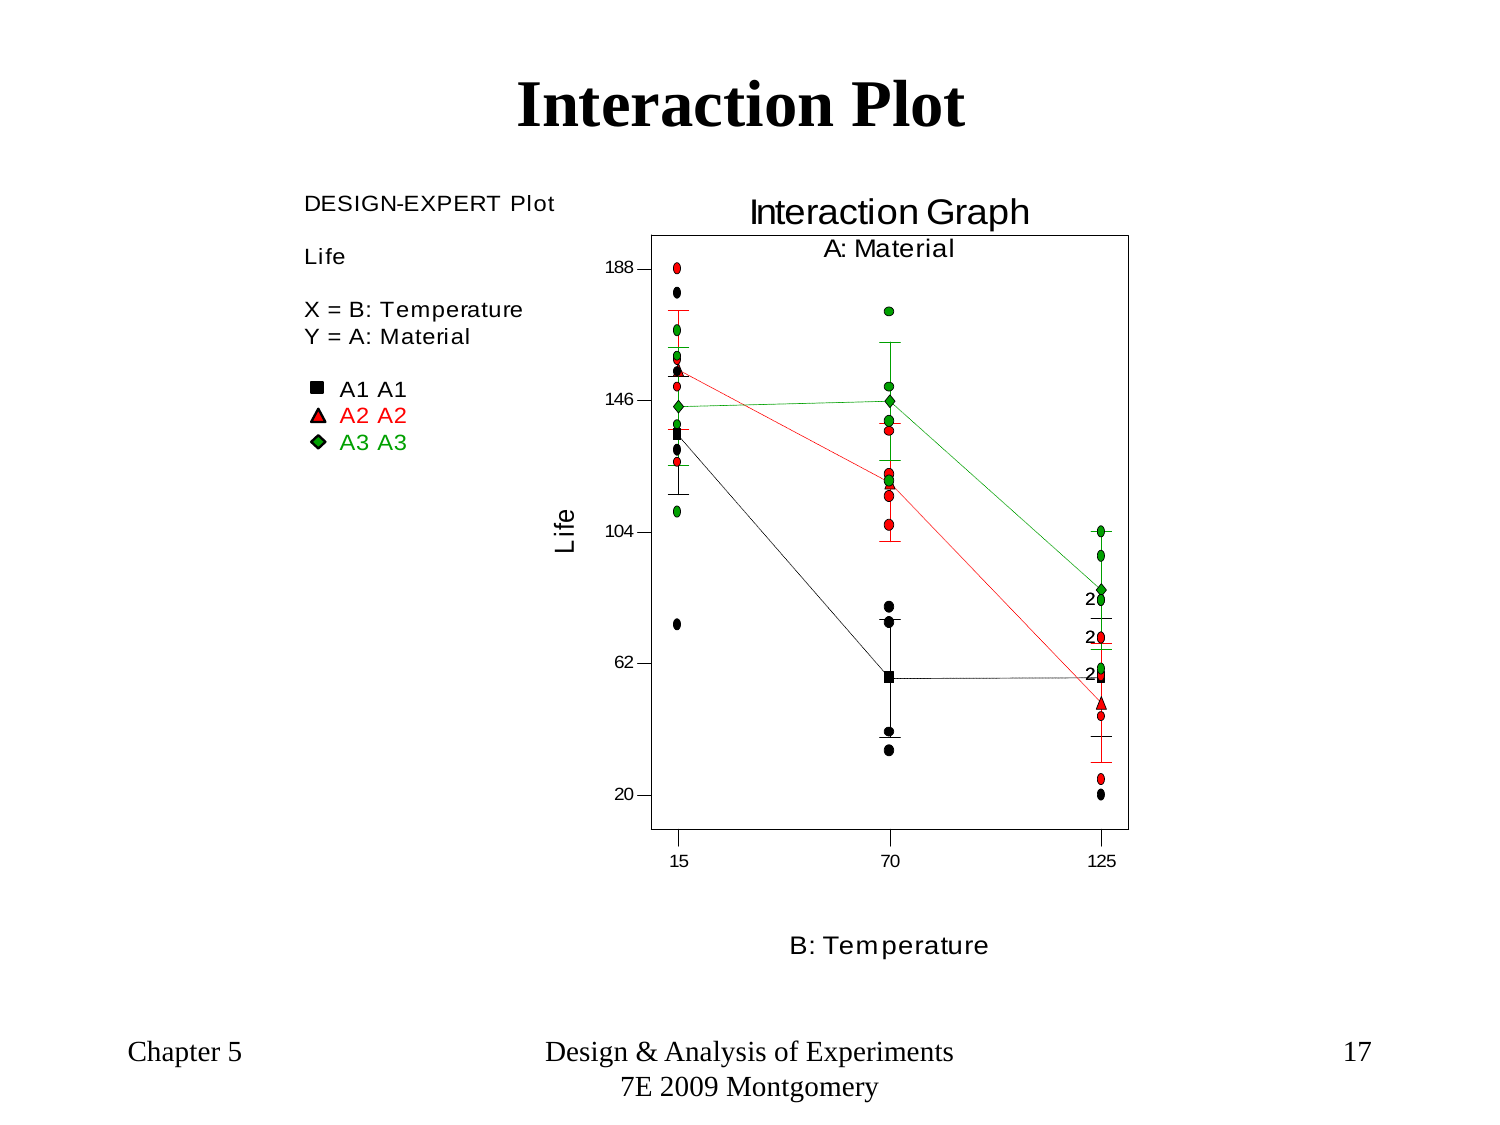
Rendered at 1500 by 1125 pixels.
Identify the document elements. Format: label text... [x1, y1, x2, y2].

slide_number 17 [1074, 1024, 1388, 1101]
picture [287, 149, 1201, 1001]
footer Design & Analysis of Experiments 7E 2009 Montgomery [512, 1024, 988, 1101]
title Interaction Plot [112, 37, 1388, 163]
slide_number Chapter 5 [112, 1024, 426, 1101]
